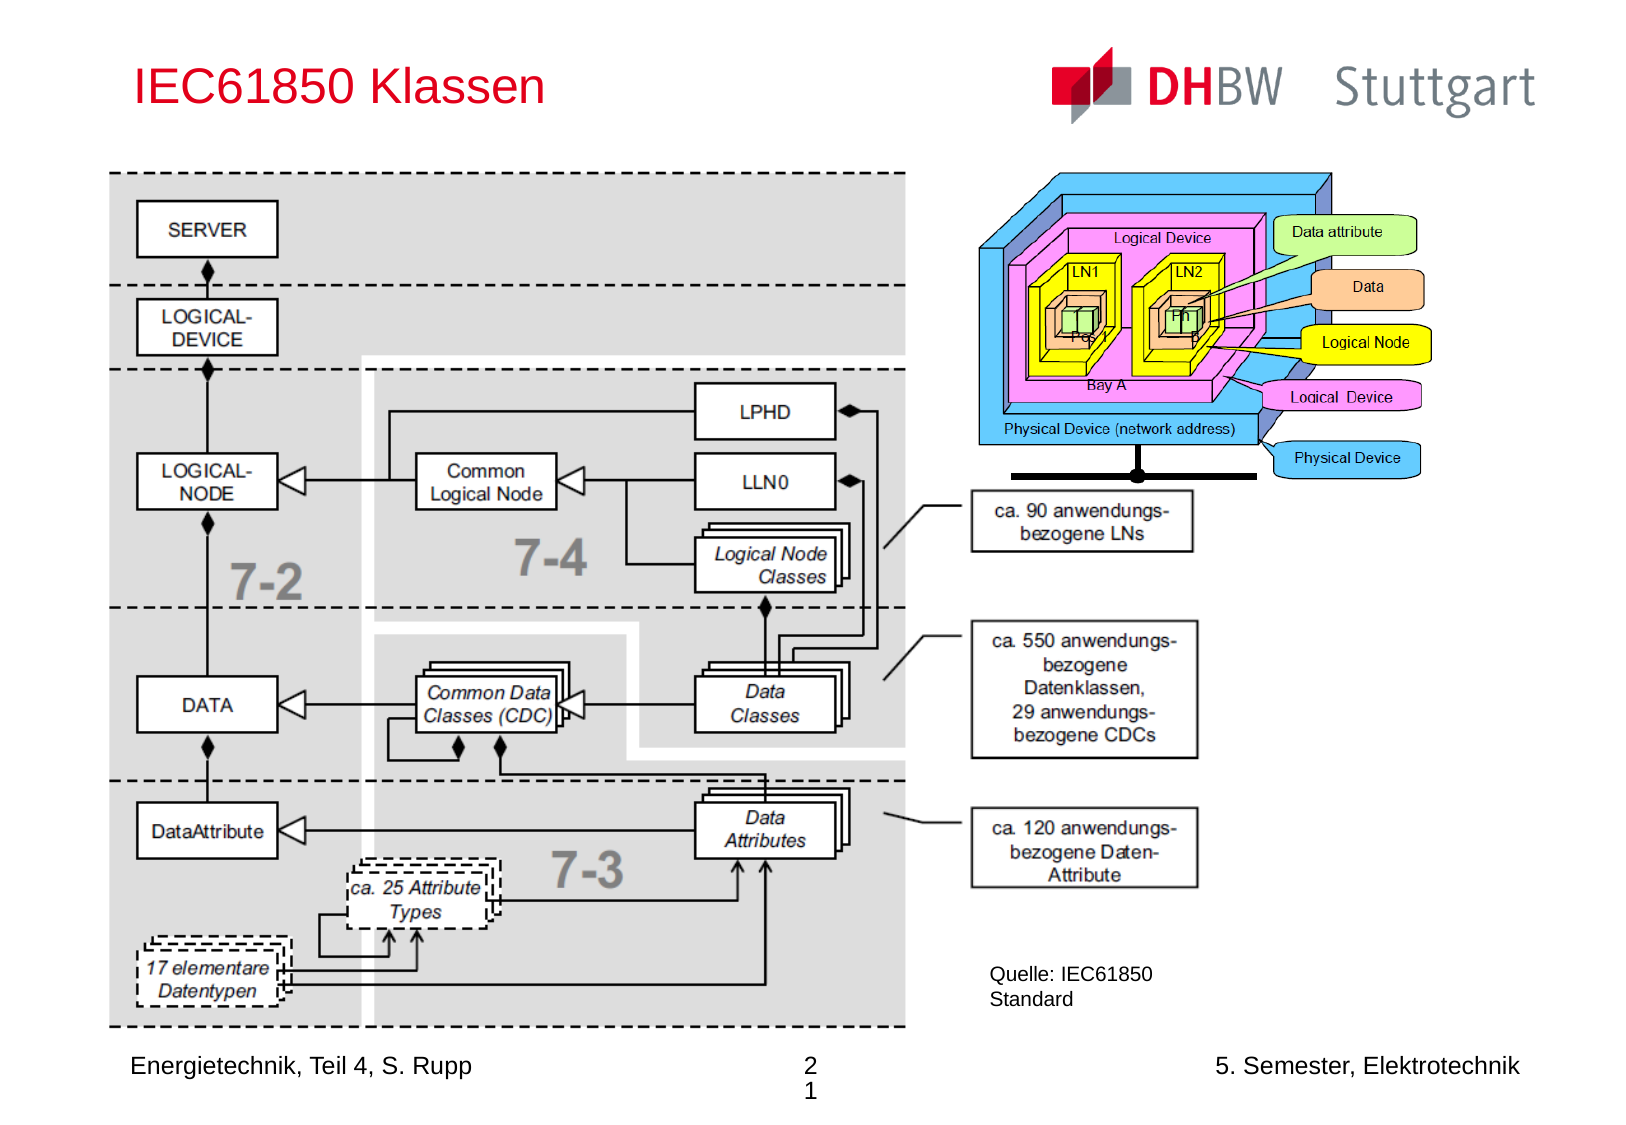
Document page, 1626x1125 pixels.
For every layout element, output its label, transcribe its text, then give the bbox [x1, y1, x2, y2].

title IEC61850 Klassen [117, 45, 1053, 132]
slide_number 21 [788, 1054, 837, 1095]
picture [97, 148, 1448, 1047]
picture [1051, 46, 1537, 125]
